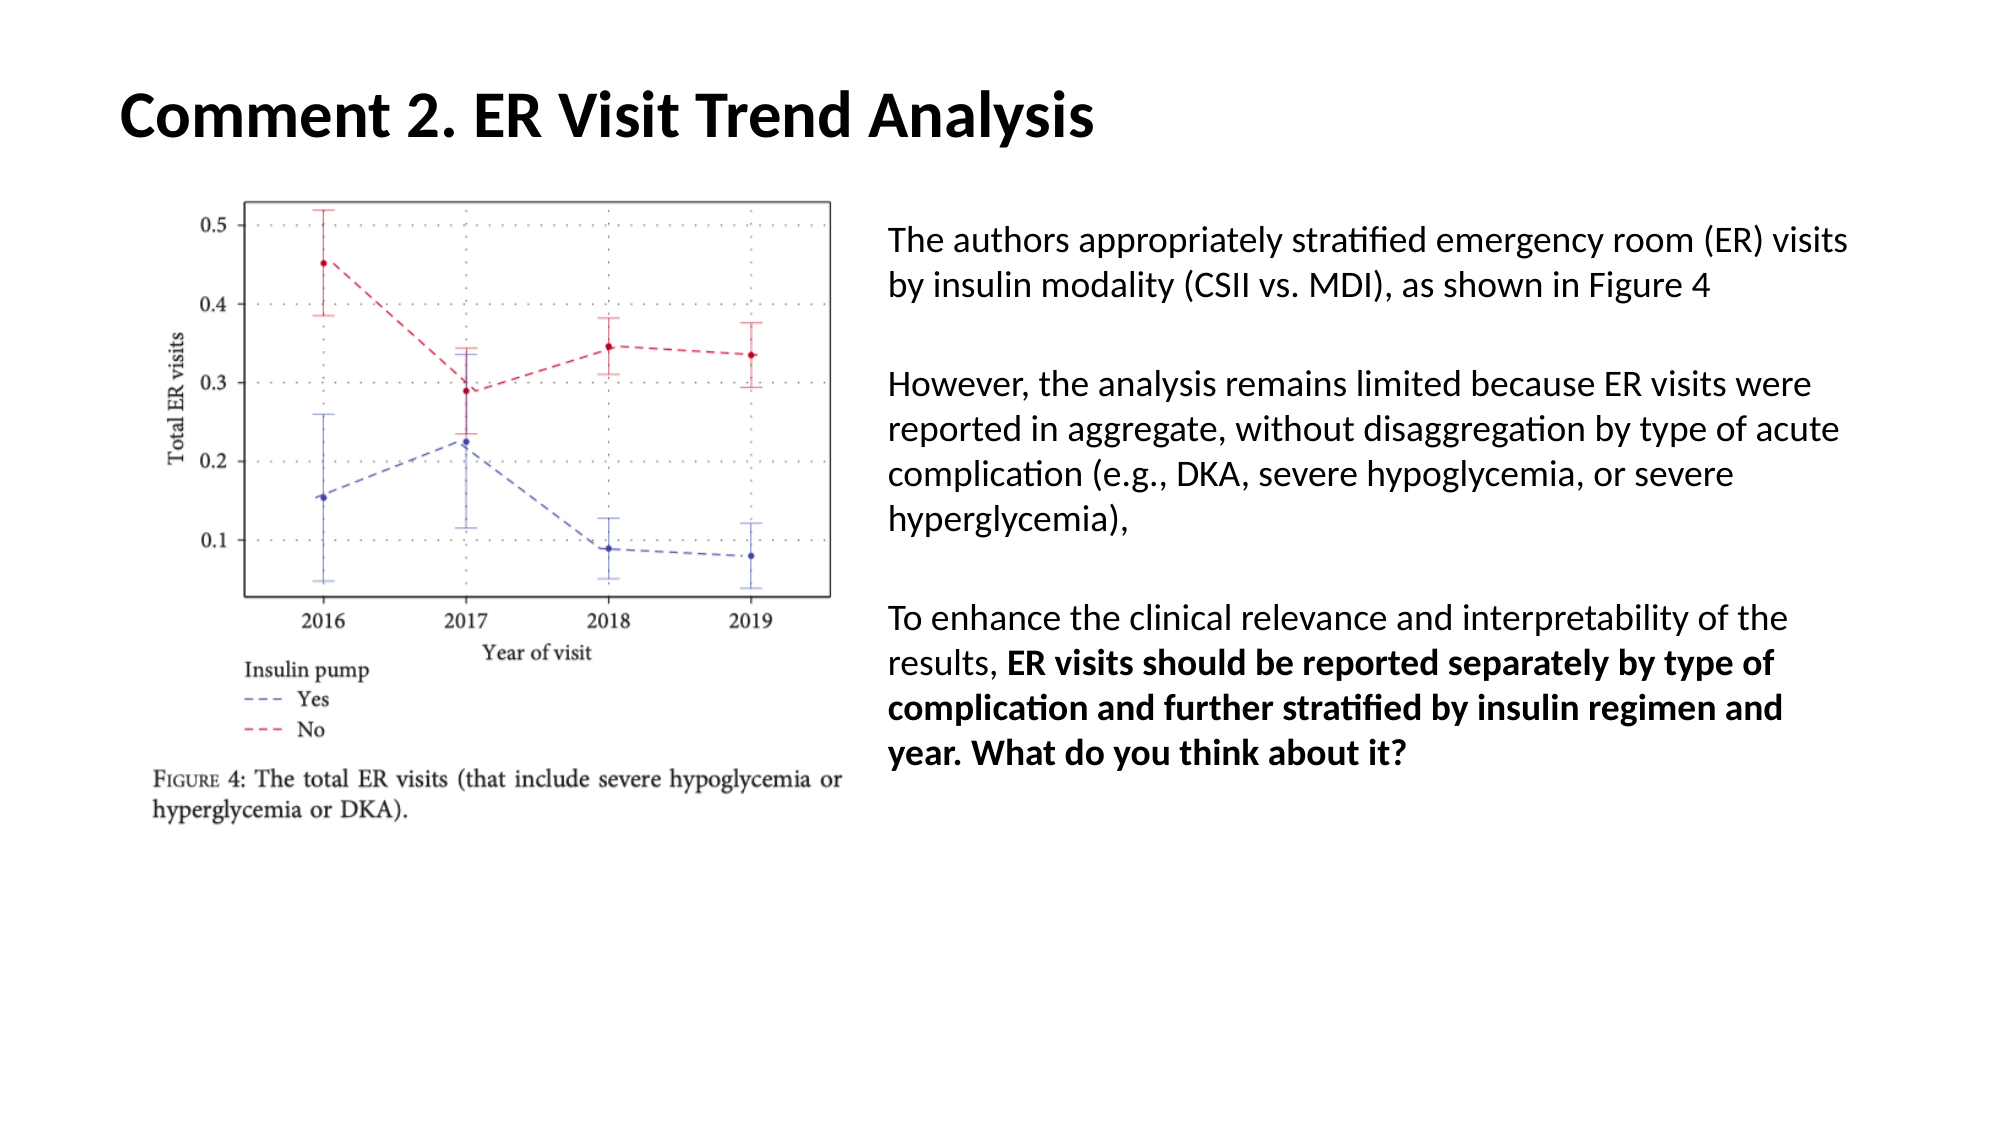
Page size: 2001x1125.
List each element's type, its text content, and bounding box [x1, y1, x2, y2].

text_box However, the analysis remains limited because ER visits were reported in aggregate, without disaggregation by type of acute complication (e.g., DKA, severe hypoglycemia, or severe hyperglycemia), [874, 351, 1874, 547]
picture [133, 179, 874, 833]
text_box The authors appropriately stratified emergency room (ER) visits by insulin modality (CSII vs. MDI), as shown in Figure 4 [874, 207, 1874, 313]
text_box To enhance the clinical relevance and interpretability of the results, ER visits should be reported separately by type of complication and further stratified by insulin regimen and year. What do you think about it? [874, 586, 1874, 781]
text_box Comment 2. ER Visit Trend Analysis [105, 63, 1801, 159]
